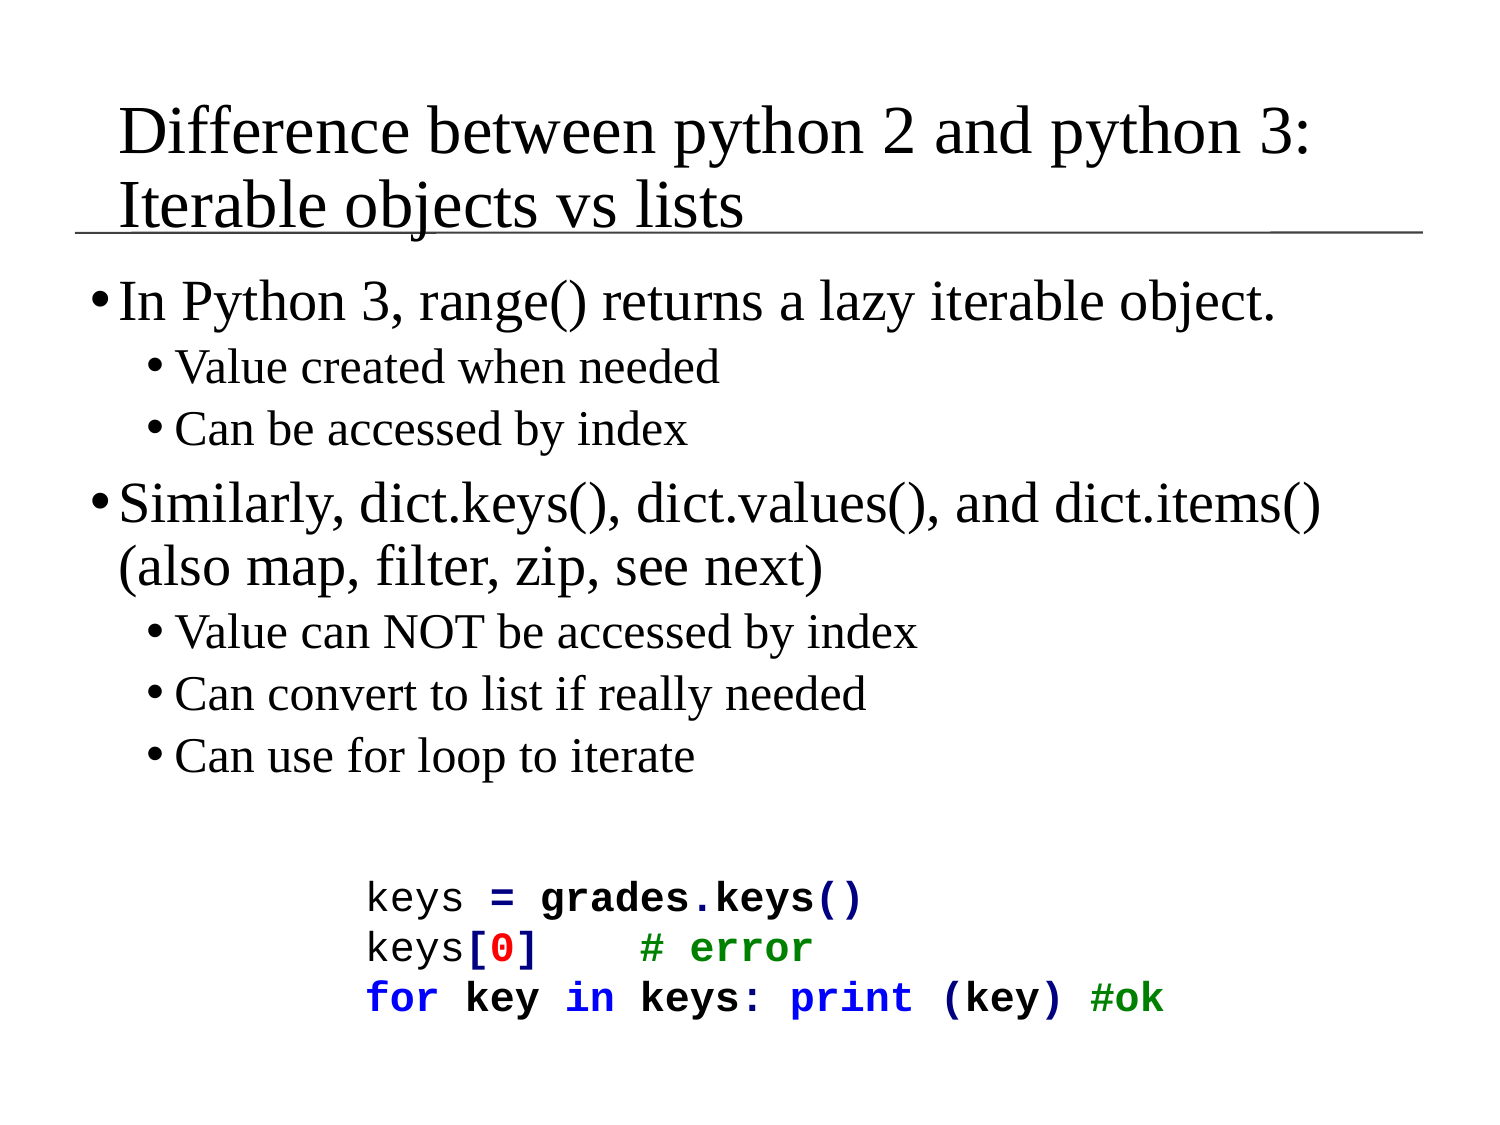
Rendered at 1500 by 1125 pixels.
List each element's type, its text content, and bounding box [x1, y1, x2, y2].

list In Python 3, range() returns a lazy iterable object. Value created when needed Can be accessed by index Similarly, dict.keys(), dict.values(), and dict.items() (also map, filter, zip, see next) Value can NOT be accessed by index Can convert to list if really needed Can use for loop to iterate [75, 262, 1425, 863]
text_box keys = grades.keys() keys[0] # error for key in keys: print (key) #ok [350, 862, 1213, 1078]
title Difference between python 2 and python 3: Iterable objects vs lists [103, 59, 1397, 262]
